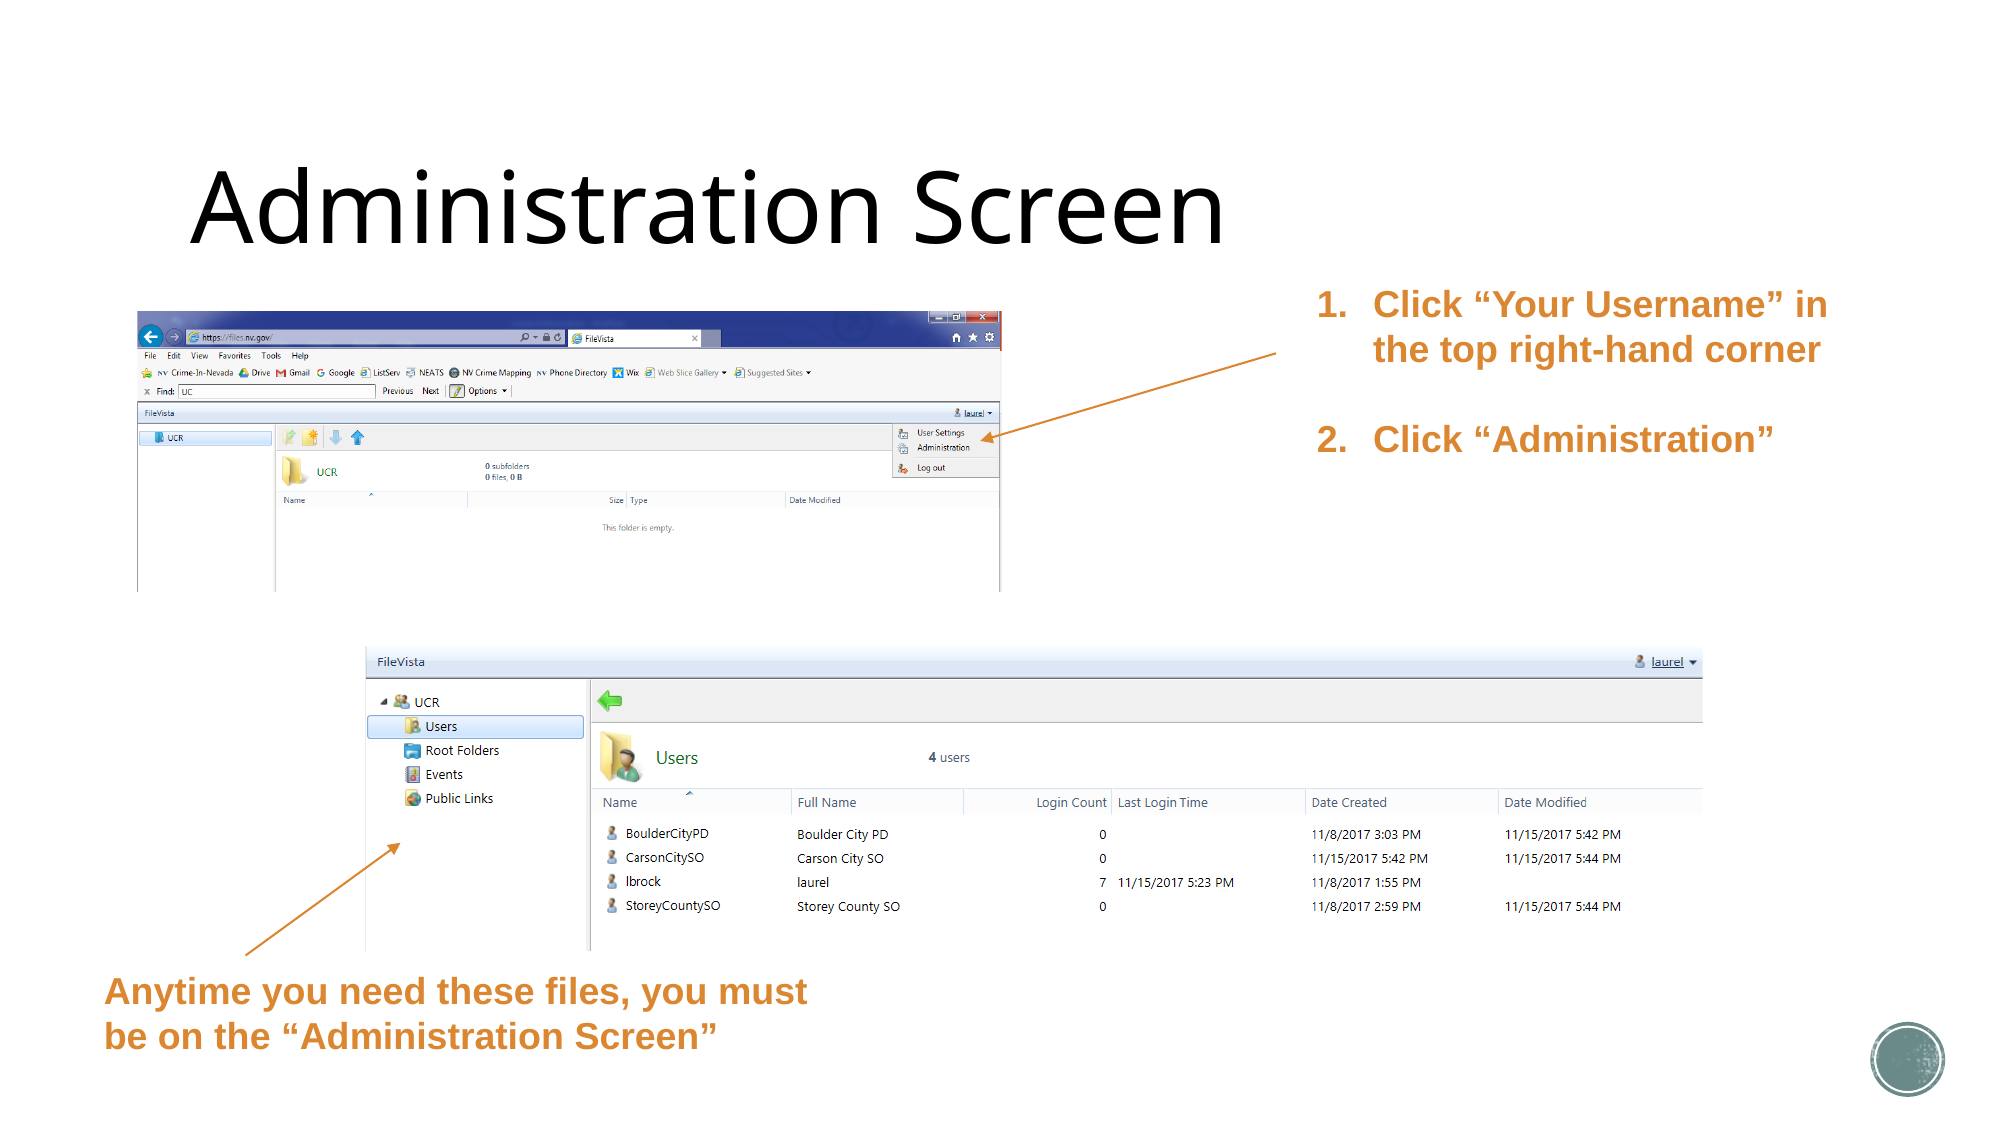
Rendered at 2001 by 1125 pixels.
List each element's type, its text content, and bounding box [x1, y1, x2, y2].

text_box Click “Your Username” in the top right-hand corner Click “Administration” [1302, 272, 1883, 468]
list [140, 313, 1002, 590]
text_box Anytime you need these files, you must be on the “Administration Screen” [89, 960, 835, 1065]
picture [137, 311, 141, 592]
title Administration Screen [175, 79, 1826, 344]
picture [365, 646, 1703, 951]
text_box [982, 355, 1274, 439]
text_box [249, 845, 399, 953]
